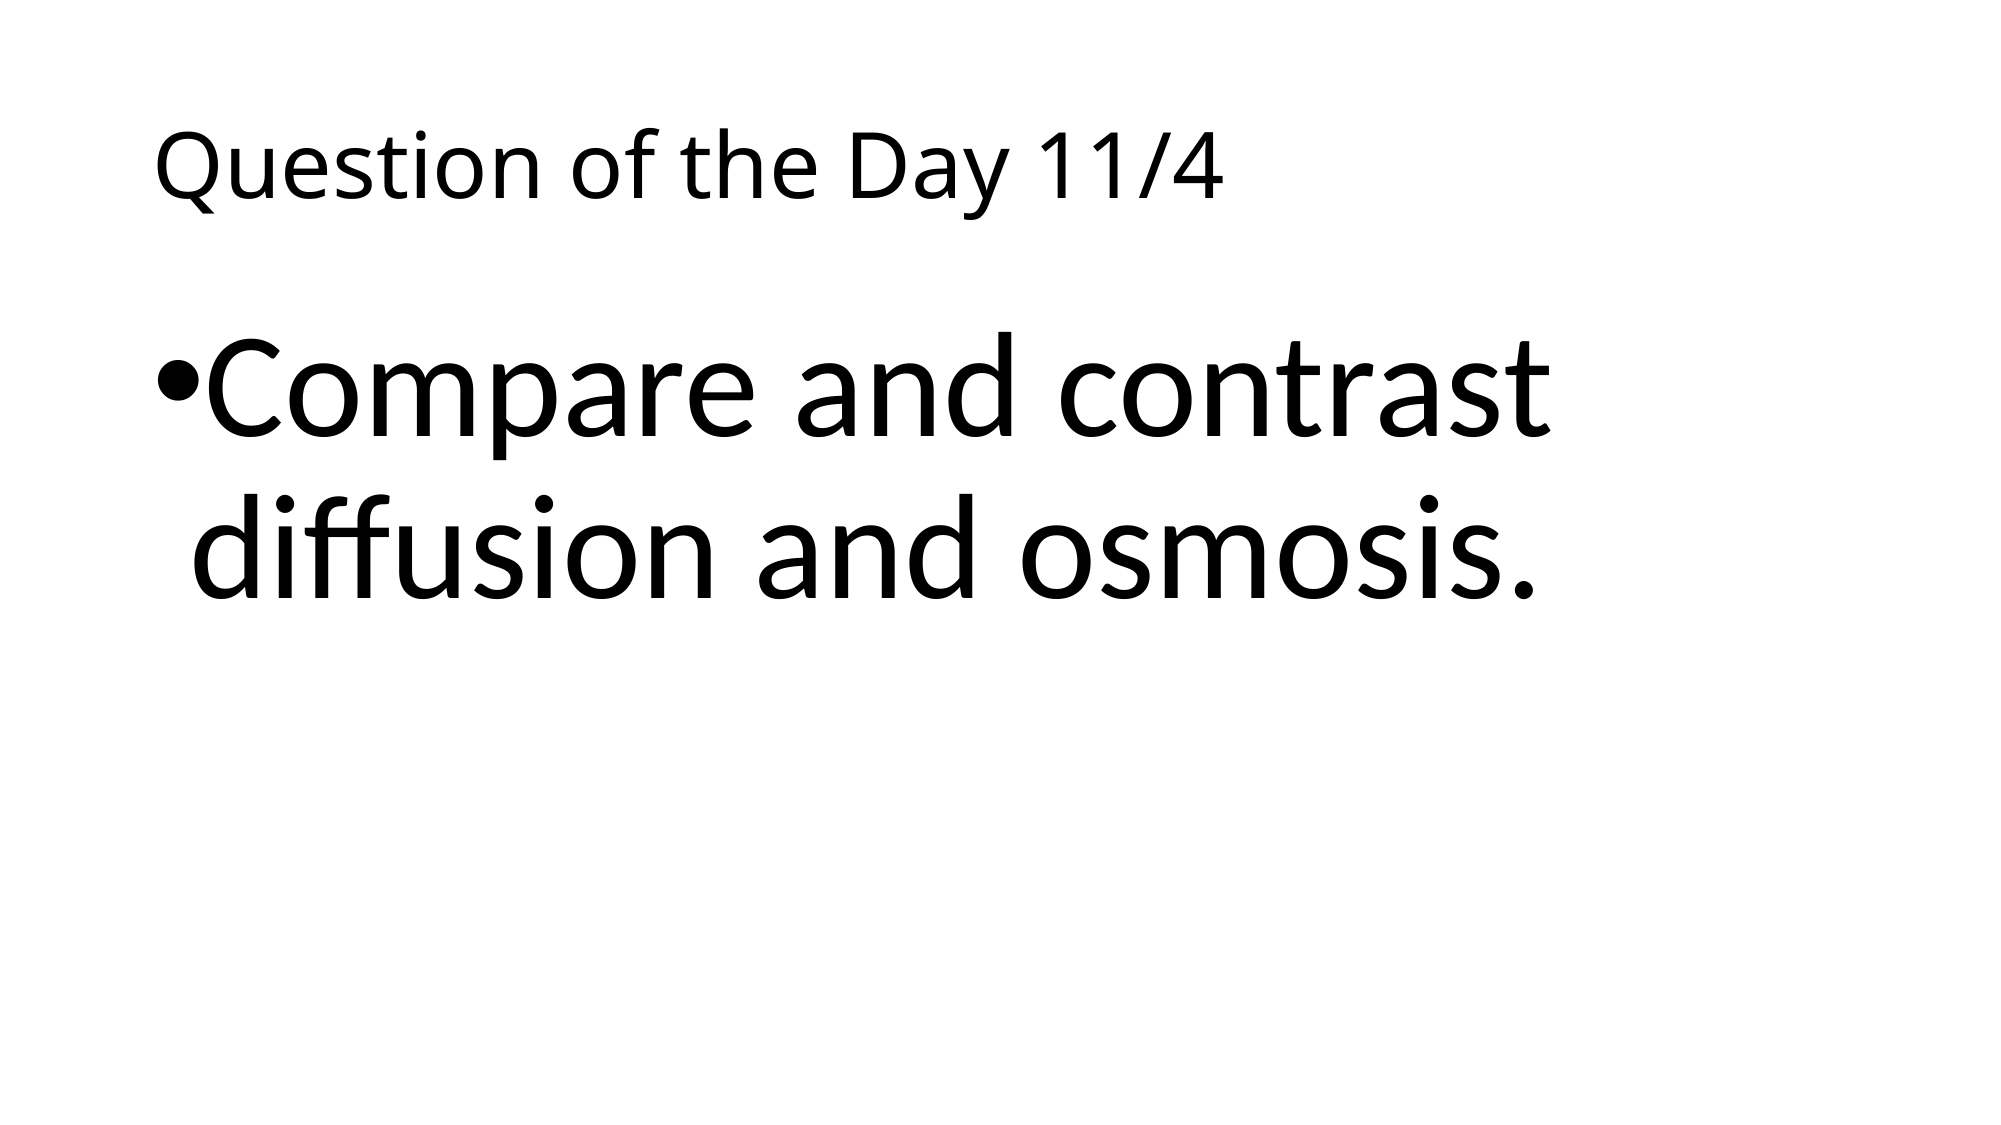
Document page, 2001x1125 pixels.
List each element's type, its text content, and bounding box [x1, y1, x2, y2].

title Question of the Day 11/4 [137, 59, 1863, 278]
list Compare and contrast diffusion and osmosis. [137, 299, 1863, 1014]
